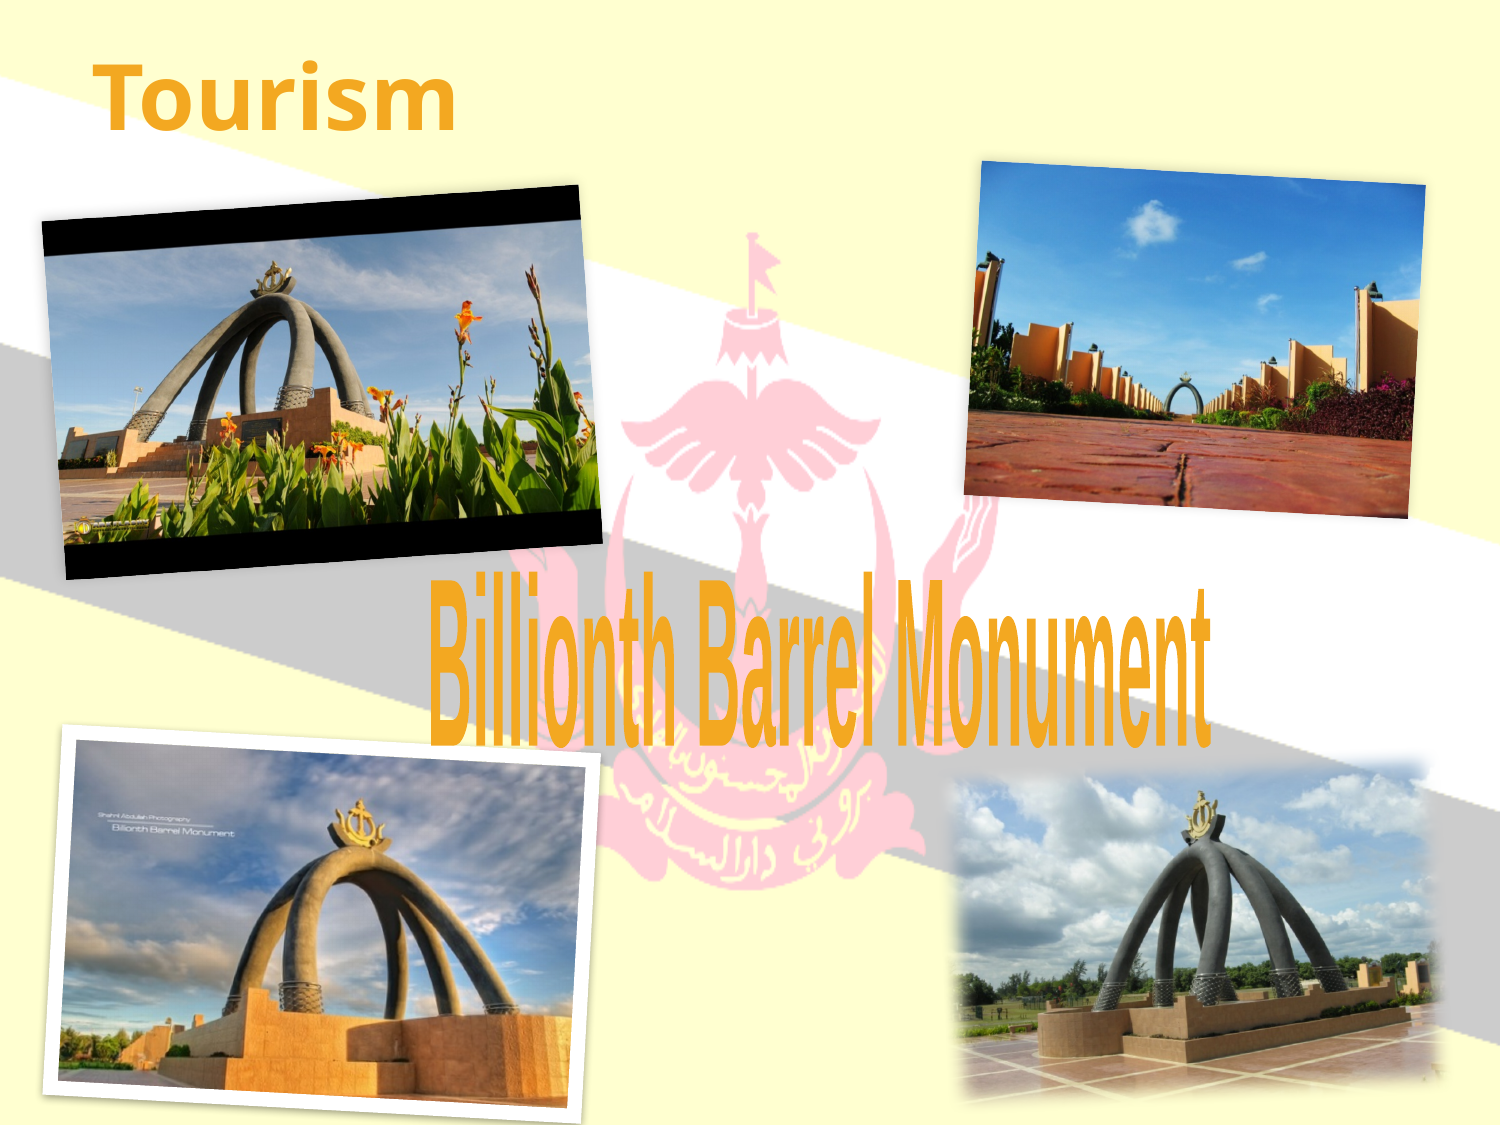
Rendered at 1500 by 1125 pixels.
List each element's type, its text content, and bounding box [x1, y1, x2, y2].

picture [964, 161, 1425, 519]
title Tourism [76, 0, 1427, 188]
picture [58, 740, 585, 1108]
picture [42, 185, 602, 580]
picture [940, 755, 1449, 1106]
